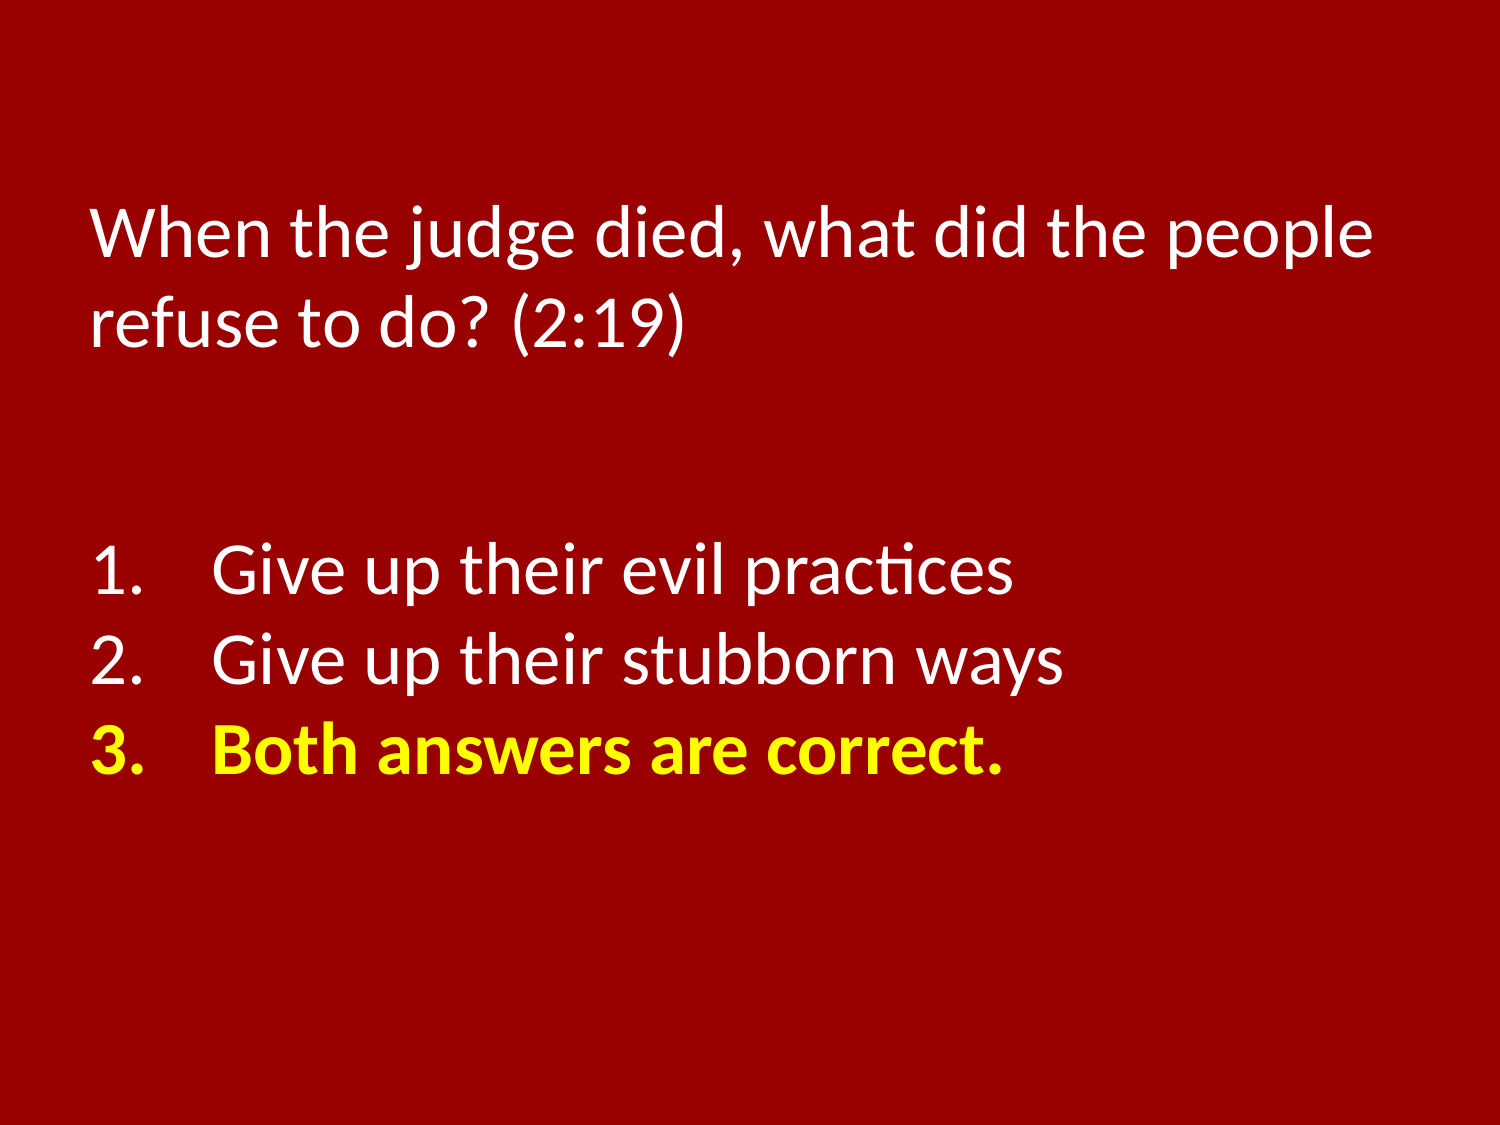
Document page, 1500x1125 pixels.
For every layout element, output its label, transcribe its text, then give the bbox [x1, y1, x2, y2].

text_box When the judge died, what did the people refuse to do? (2:19) [74, 174, 1425, 370]
text_box Give up their evil practices Give up their stubborn ways Both answers are correct. [74, 512, 1425, 798]
